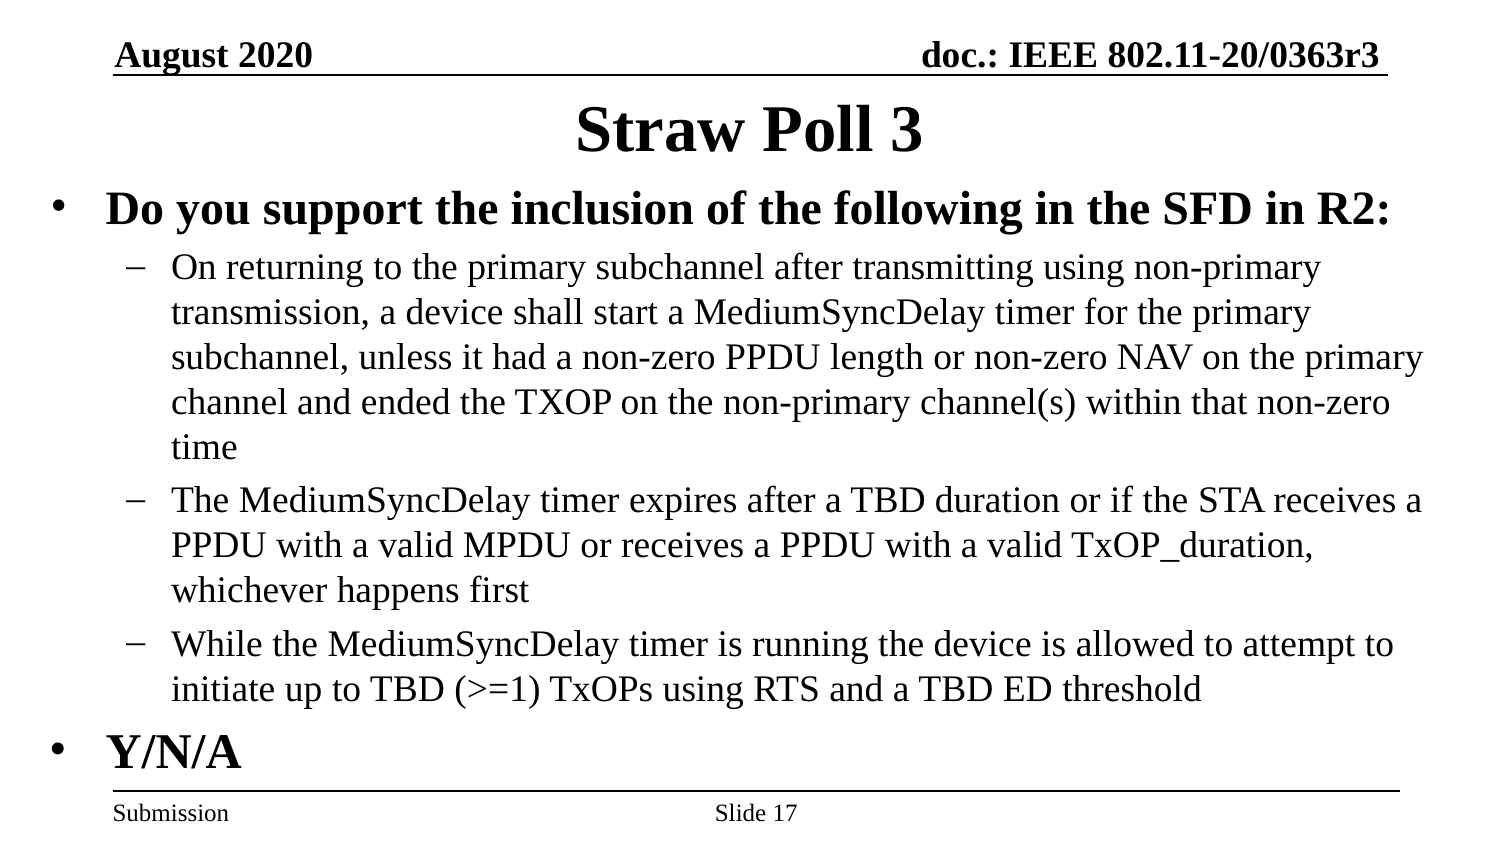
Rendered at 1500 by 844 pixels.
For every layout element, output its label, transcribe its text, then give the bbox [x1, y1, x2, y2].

slide_number Slide 17 [712, 796, 800, 820]
title Straw Poll 3 [112, 59, 1388, 191]
list Do you support the inclusion of the following in the SFD in R2: On returning to the primary subchannel after transmitting using non-primary transmission, a device shall start a MediumSyncDelay timer for the primary subchannel, unless it had a non-zero PPDU length or non-zero NAV on the primary channel and ended the TXOP on the non-primary channel(s) within that non-zero time The MediumSyncDelay timer expires after a TBD duration or if the STA receives a PPDU with a valid MPDU or receives a PPDU with a valid TxOP_duration, whichever happens first While the MediumSyncDelay timer is running the device is allowed to attempt to initiate up to TBD (>=1) TxOPs using RTS and a TBD ED threshold Y/N/A [34, 168, 1459, 676]
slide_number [114, 40, 316, 59]
